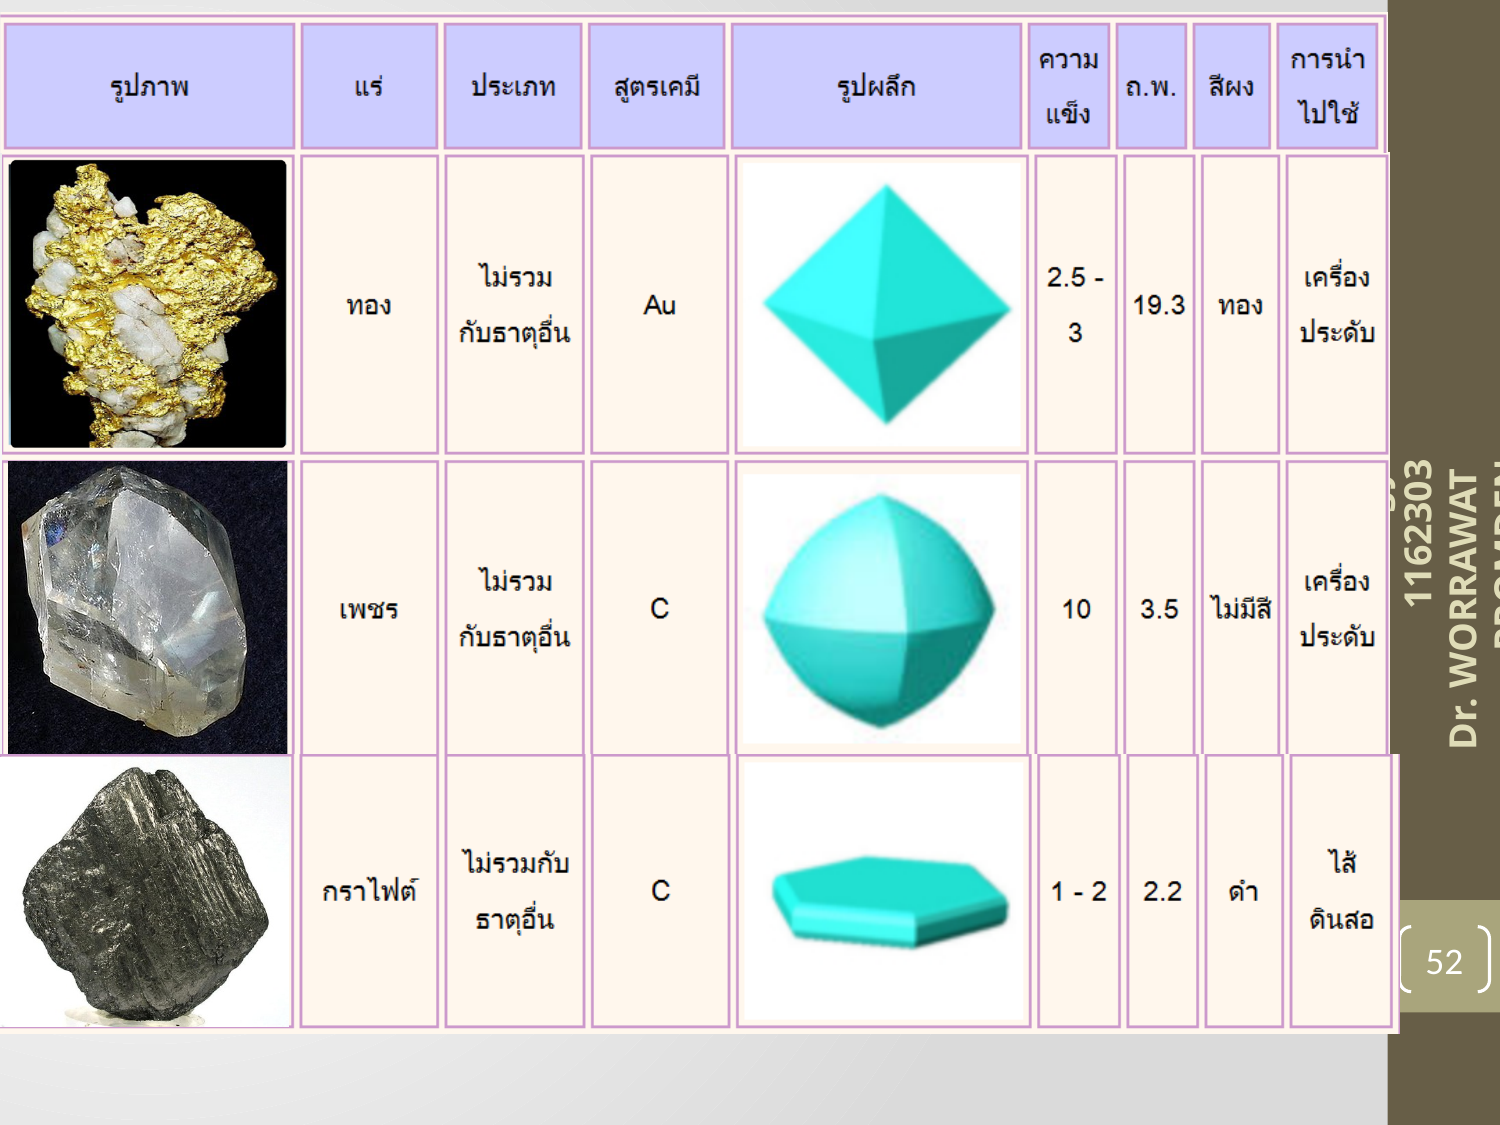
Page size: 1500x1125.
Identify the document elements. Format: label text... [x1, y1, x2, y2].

picture [0, 11, 1400, 1034]
footer General Geology 1162303 Dr. WORRAWAT PROMDEN [1408, 444, 1469, 889]
slide_number 52 [1411, 925, 1492, 994]
